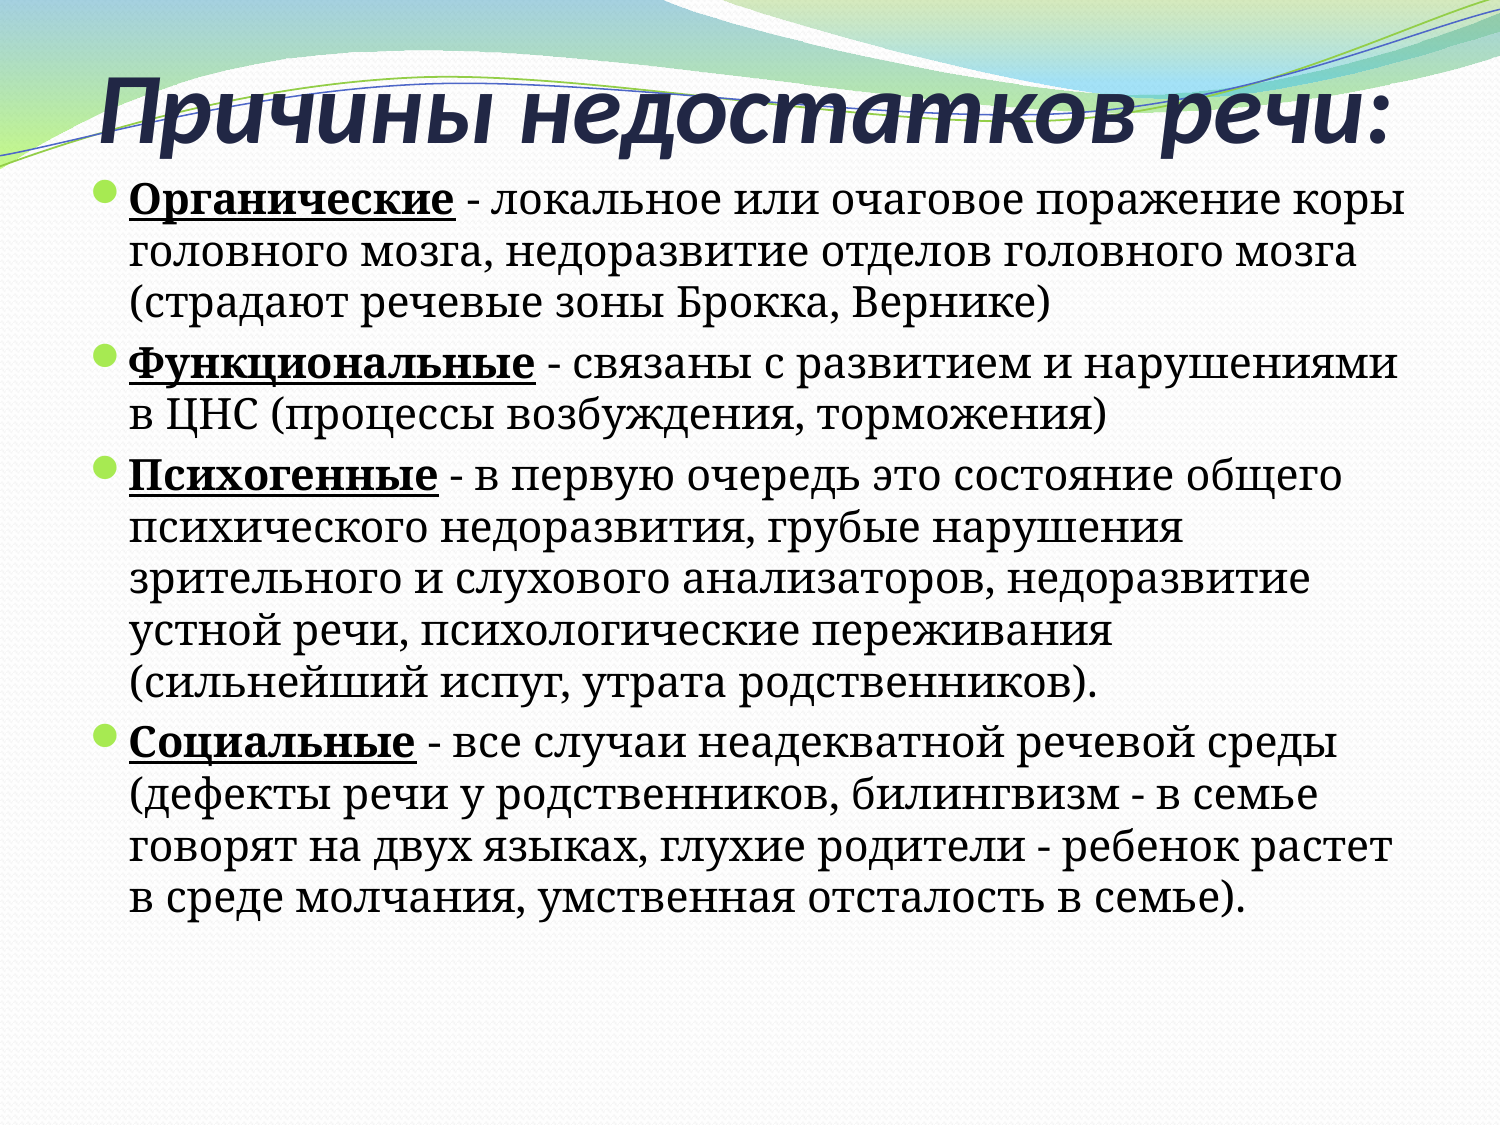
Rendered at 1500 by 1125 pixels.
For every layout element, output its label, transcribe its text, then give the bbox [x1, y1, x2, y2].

title Причины недостатков речи: [70, 35, 1421, 164]
list Органические - локальное или очаговое поражение коры головного мозга, недоразвитие отделов головного мозга (страдают речевые зоны Брокка, Вернике) Функциональные - связаны с развитием и нарушениями в ЦНС (процессы возбуждения, торможения) Психогенные - в первую очередь это состояние общего психического недоразвития, грубые нарушения зрительного и слухового анализаторов, недоразвитие устной речи, психологические переживания (сильнейший испуг, утрата родственников). Социальные - все случаи неадекватной речевой среды (дефекты речи у родственников, билингвизм - в семье говорят на двух языках, глухие родители - ребенок растет в среде молчания, умственная отсталость в семье). [75, 164, 1425, 1005]
